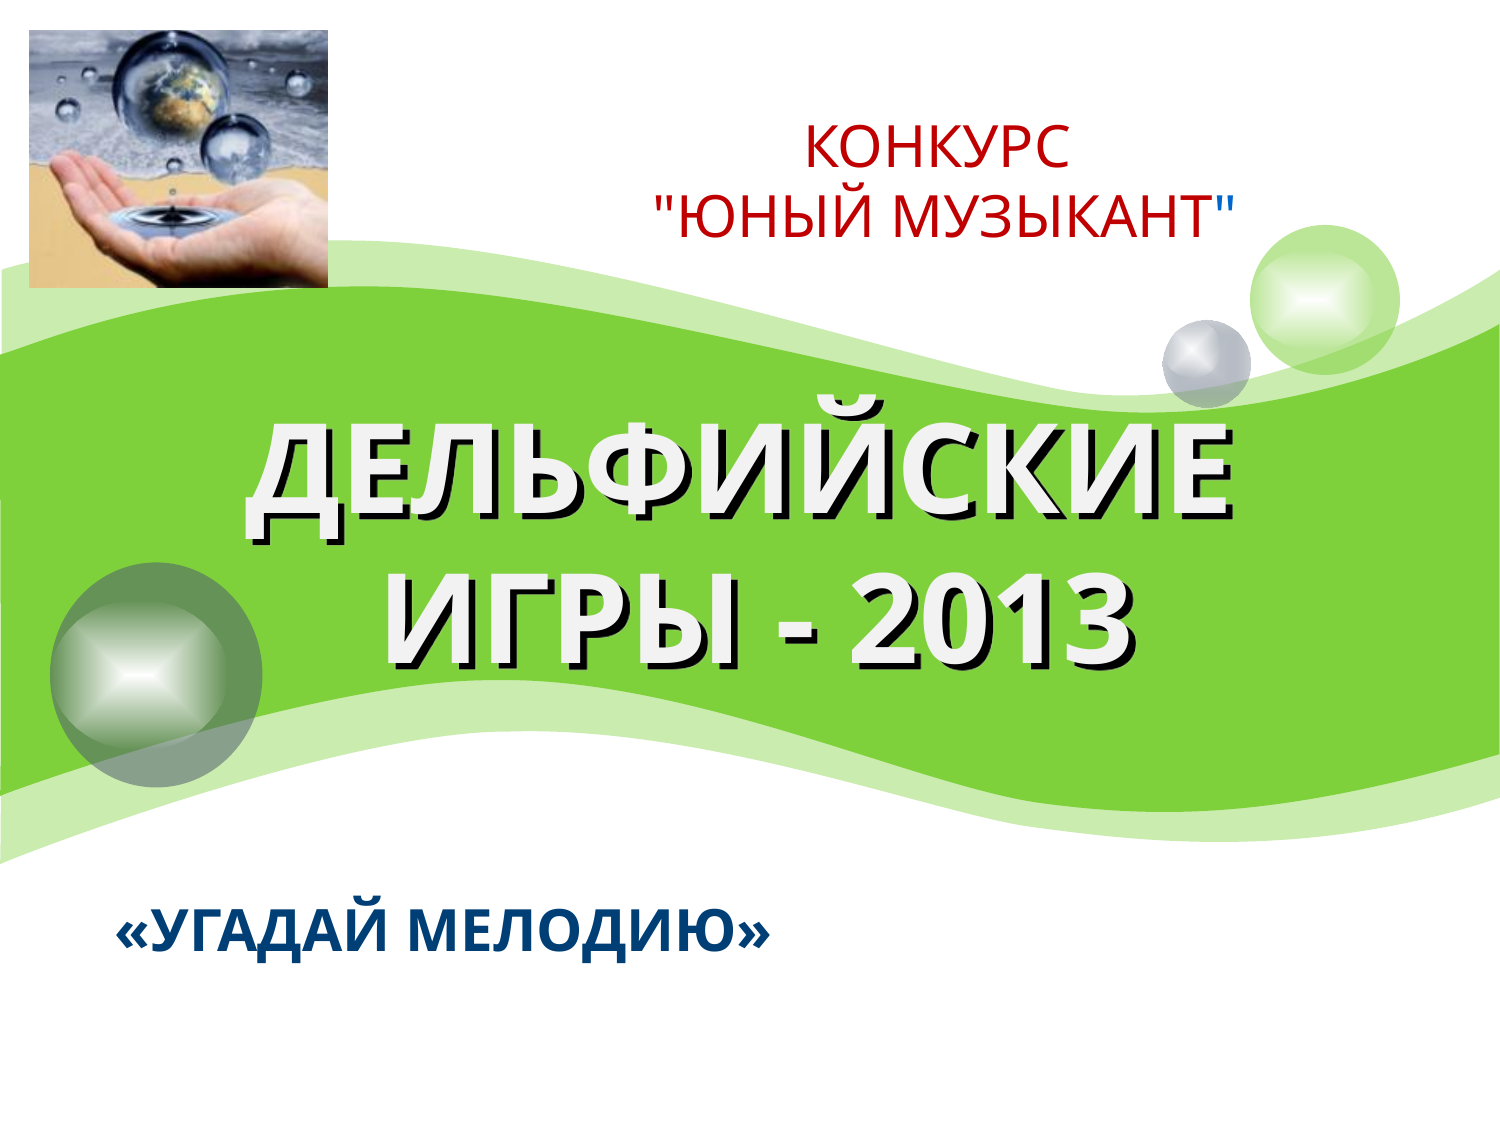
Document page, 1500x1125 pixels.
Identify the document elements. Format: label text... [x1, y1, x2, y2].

title ДЕЛЬФИЙСКИЕ ИГРЫ - 2013 [64, 290, 1448, 788]
picture [29, 30, 328, 289]
text_box КОНКУРС "ЮНЫЙ МУЗЫКАНТ" [501, 101, 1388, 257]
text_box «УГАДАЙ МЕЛОДИЮ» [64, 869, 1447, 975]
